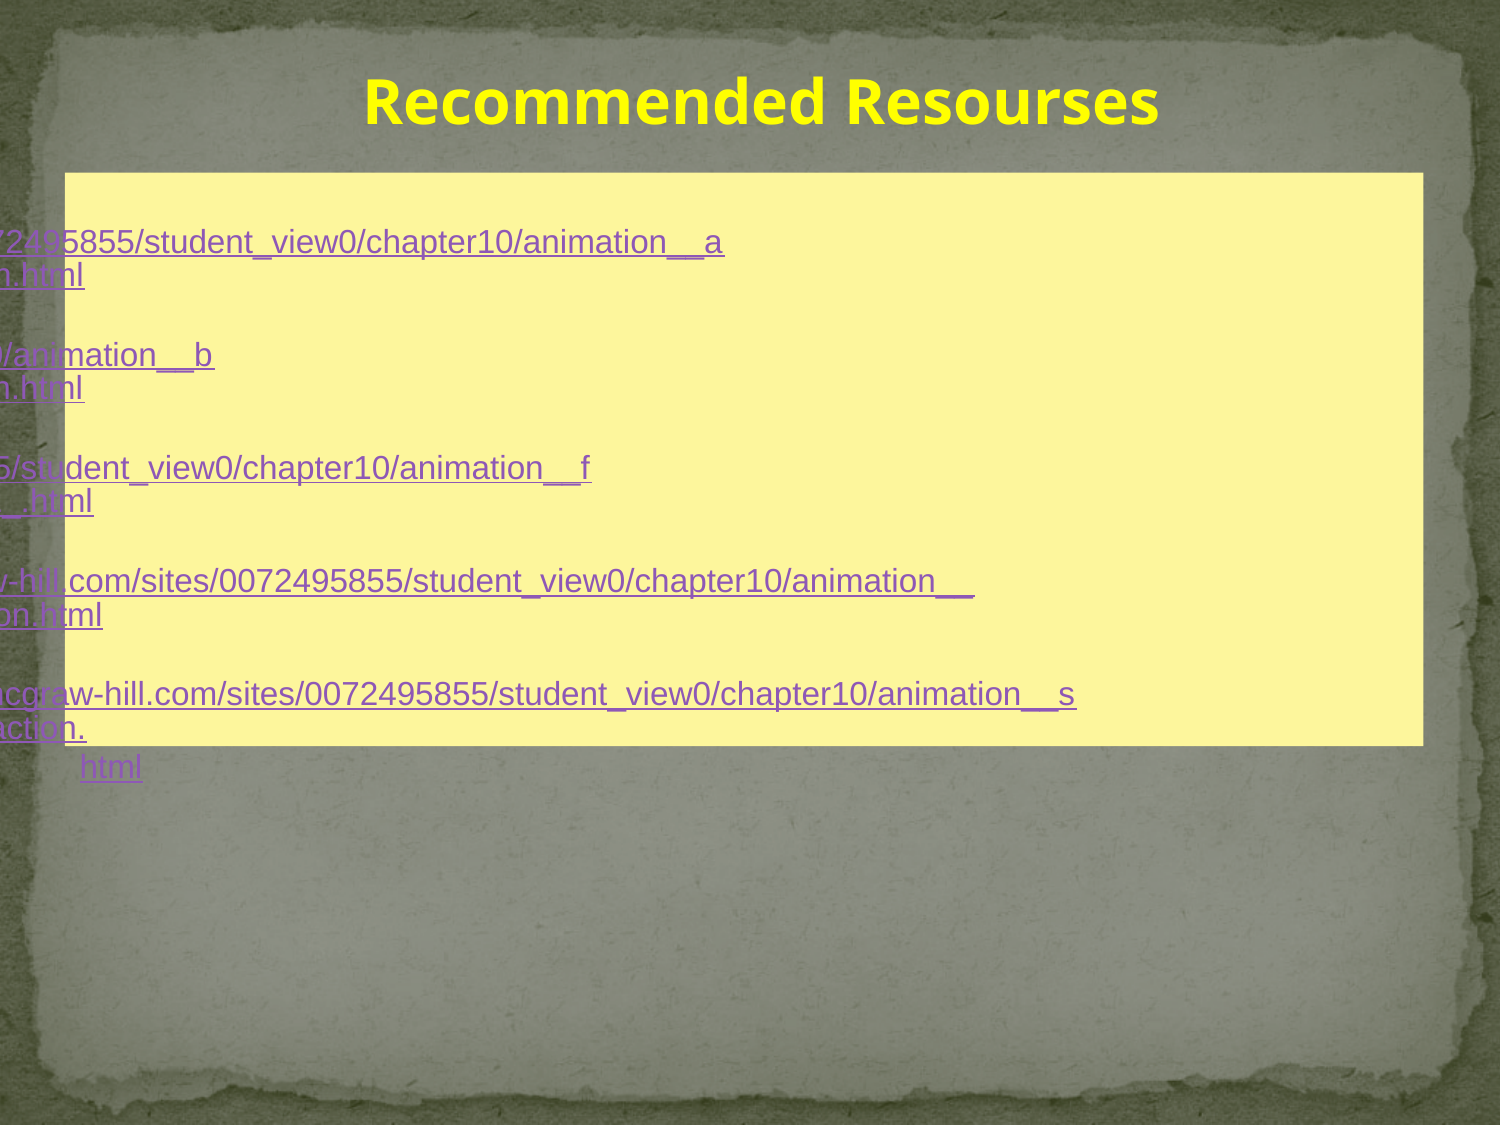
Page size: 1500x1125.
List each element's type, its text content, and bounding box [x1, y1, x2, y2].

text_box http://highered.mcgraw-hill.com/sites/0072495855/student_view0/chapter10/animation__action_potentials_and_muscle_contraction.html http://highered.mcgraw-hill.com/sites/0072495855/student_view0/chapter10/animation__breakdown_of_atp_and_cross-bridge_movement_during_muscle_contraction.html http://highered.mcgraw-hill.com/sites/0072495855/student_view0/chapter10/animation__function_of_the_neuromuscular_junction__quiz_1_.html http://highered.mcgraw-hill.com/sites/0072495855/student_view0/chapter10/animation__myofilament_contraction.html http://highered.mcgraw-hill.com/sites/0072495855/student_view0/chapter10/animation__sarcomere_contraction. html [64, 172, 1424, 747]
text_box Recommended Resourses [289, 54, 1235, 145]
